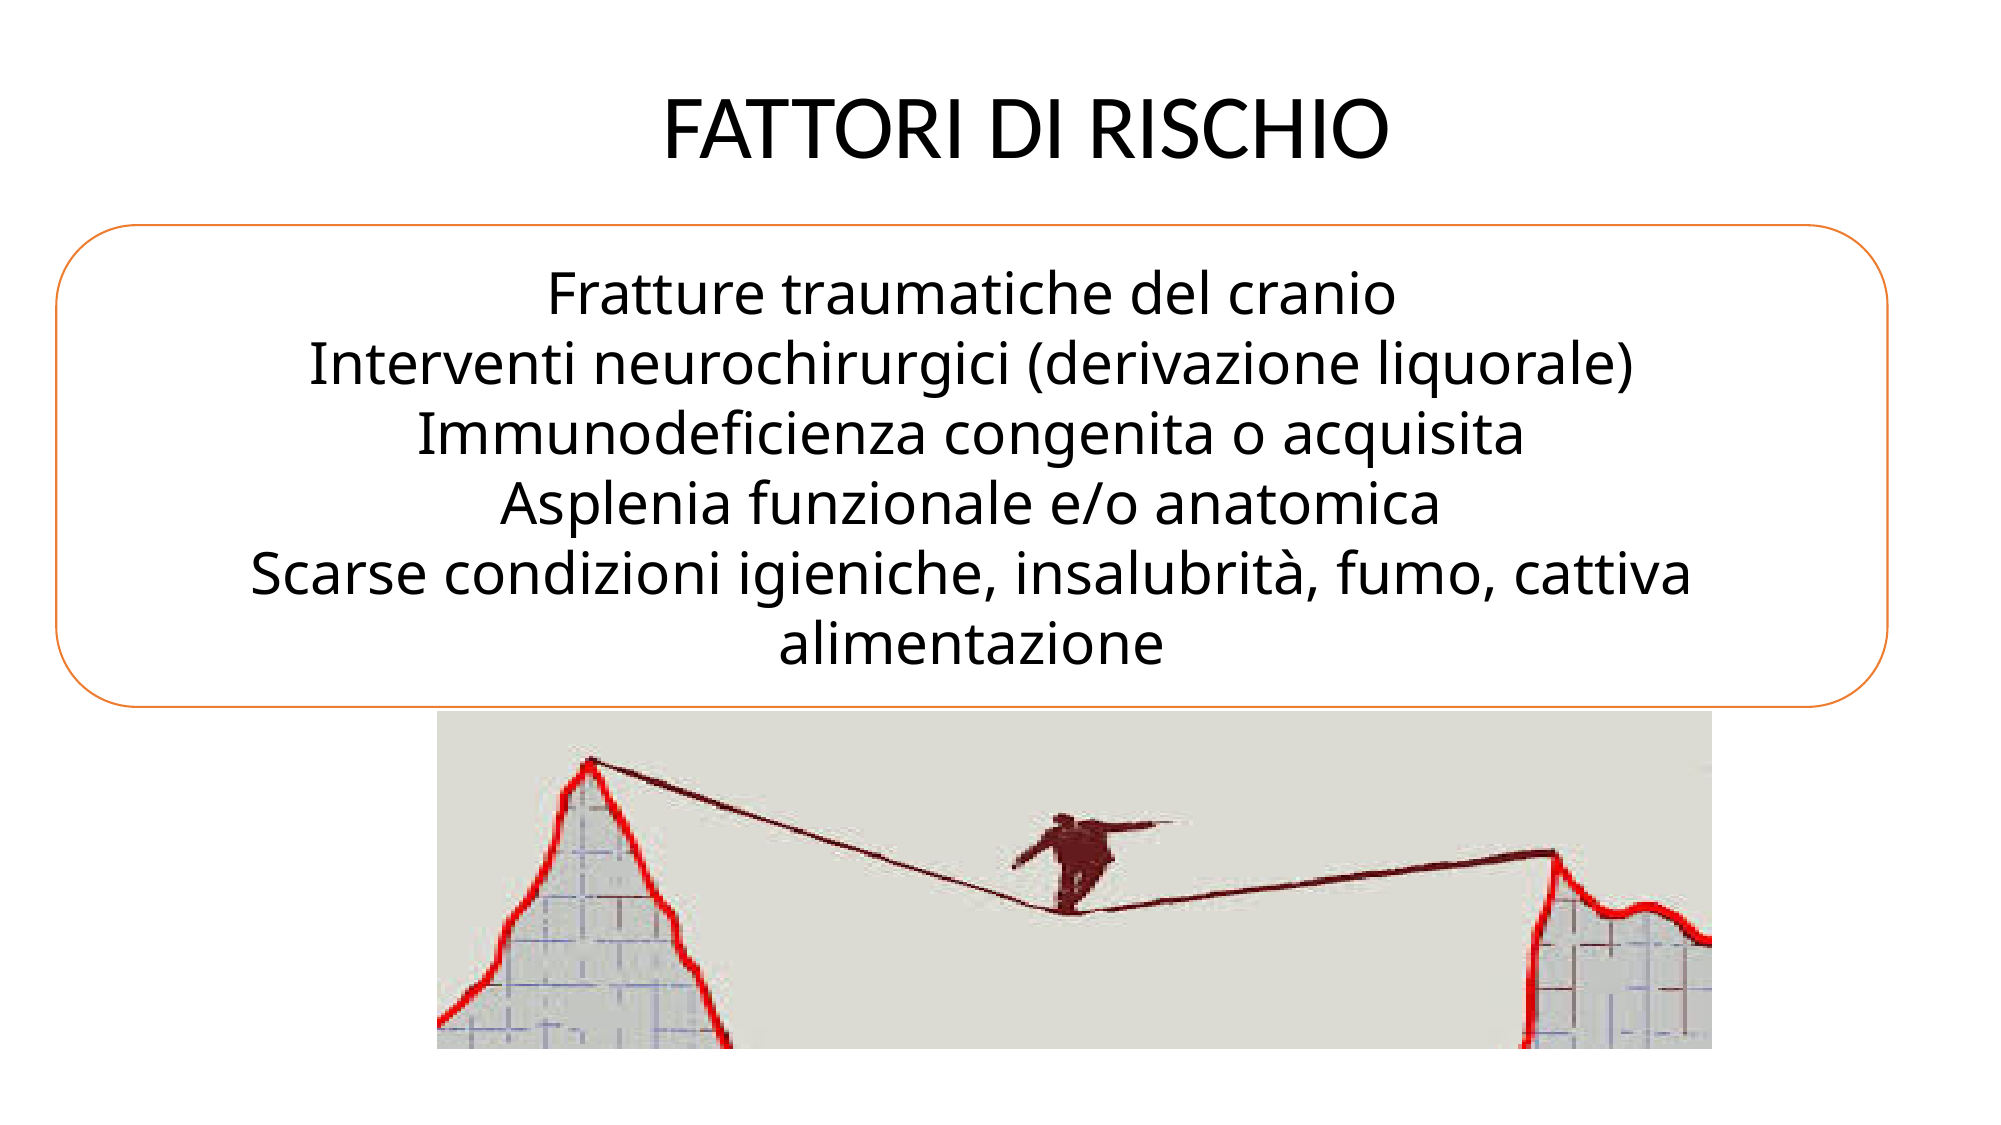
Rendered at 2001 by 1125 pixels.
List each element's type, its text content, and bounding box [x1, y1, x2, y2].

picture [437, 711, 1712, 1049]
text_box Fratture traumatiche del cranio Interventi neurochirurgici (derivazione liquorale) Immunodeficienza congenita o acquisita Asplenia funzionale e/o anatomica Scarse condizioni igieniche, insalubrità, fumo, cattiva alimentazione [55, 224, 1889, 708]
text_box FATTORI DI RISCHIO [237, 59, 1818, 185]
